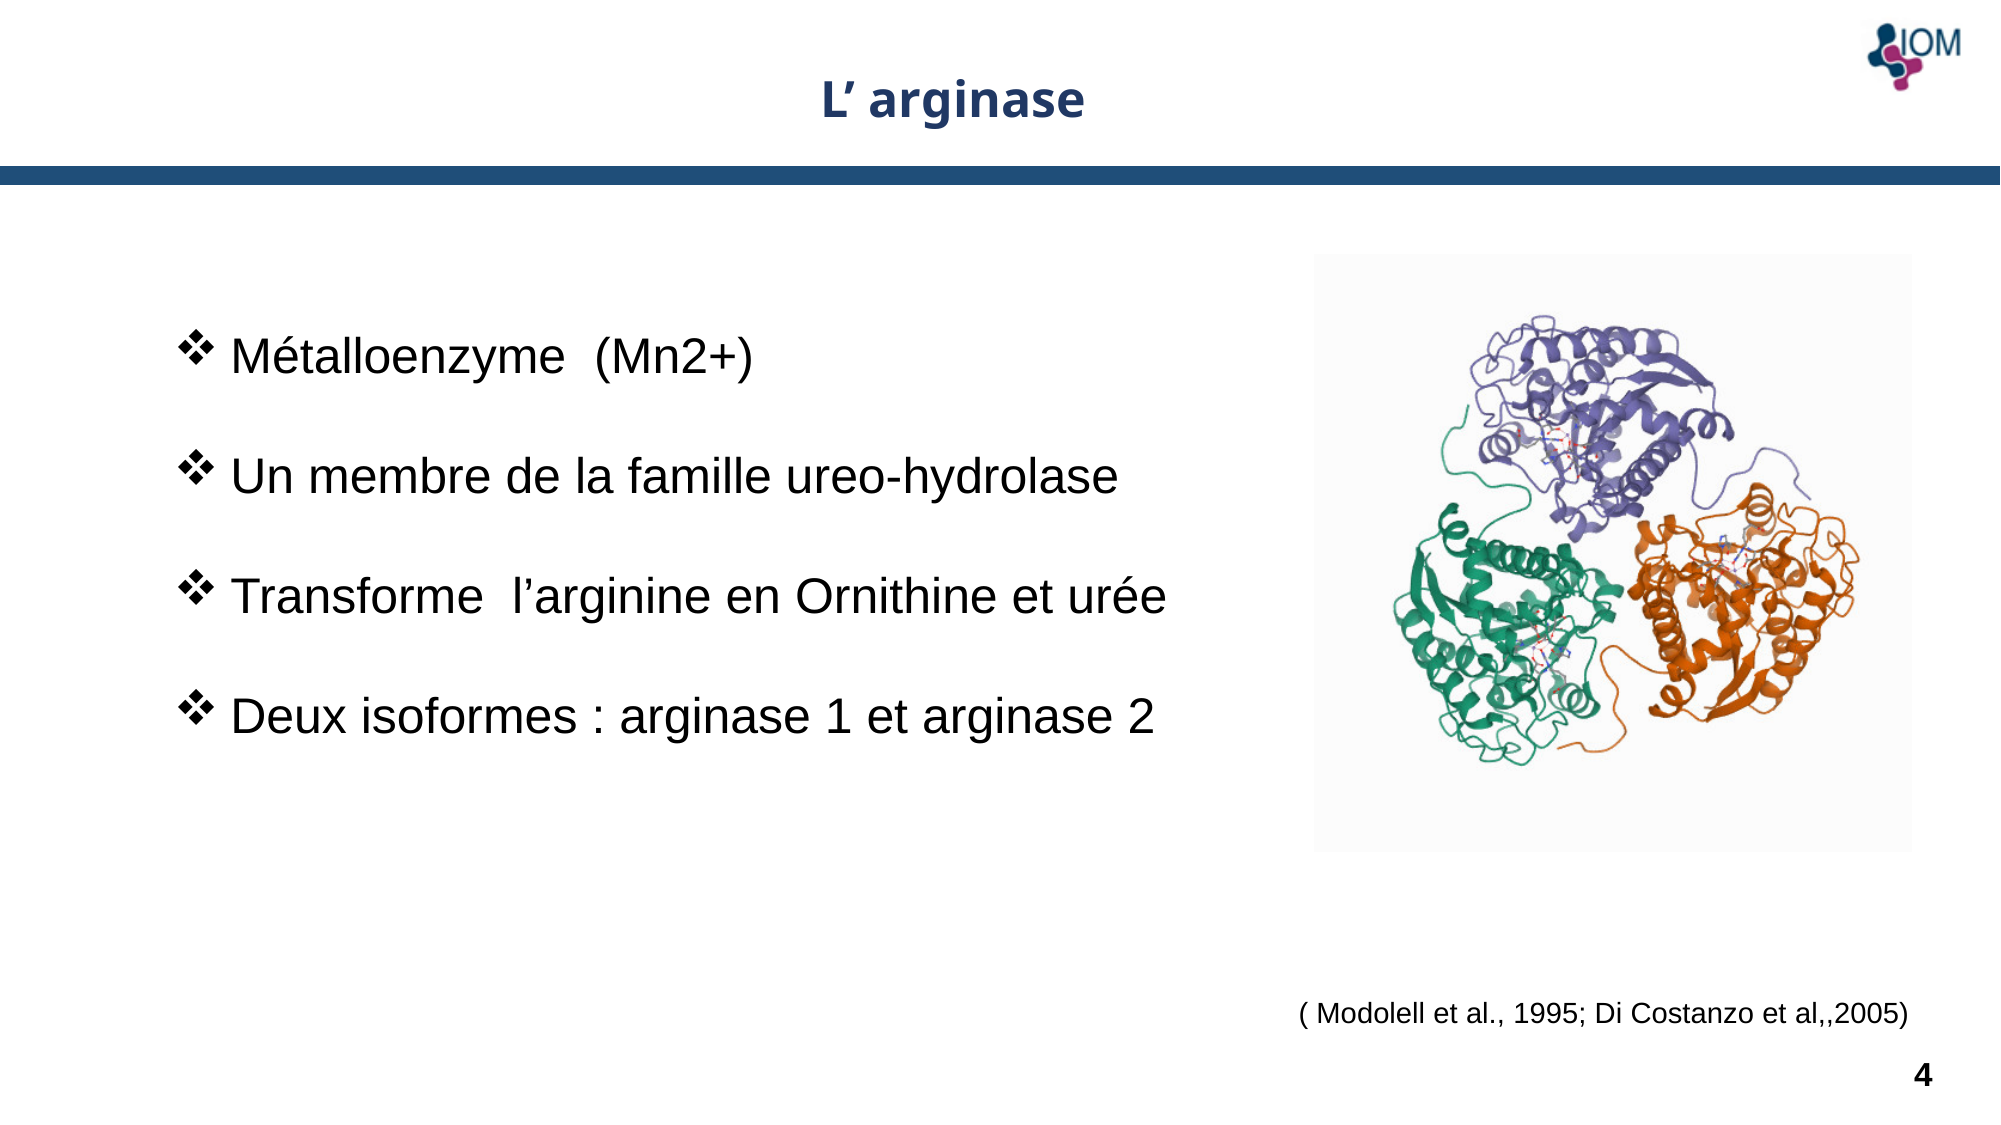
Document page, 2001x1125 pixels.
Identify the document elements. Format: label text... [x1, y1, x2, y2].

slide_number 4 [1860, 1042, 1948, 1103]
picture [1314, 254, 1912, 852]
text_box ( Modolell et al., 1995; Di Costanzo et al,,2005) [1283, 986, 1943, 1072]
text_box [0, 13, 2000, 176]
text_box Métalloenzyme (Mn2+) Un membre de la famille ureo-hydrolase Transforme l’arginine en Ornithine et urée Deux isoformes : arginase 1 et arginase 2 [159, 316, 1227, 862]
